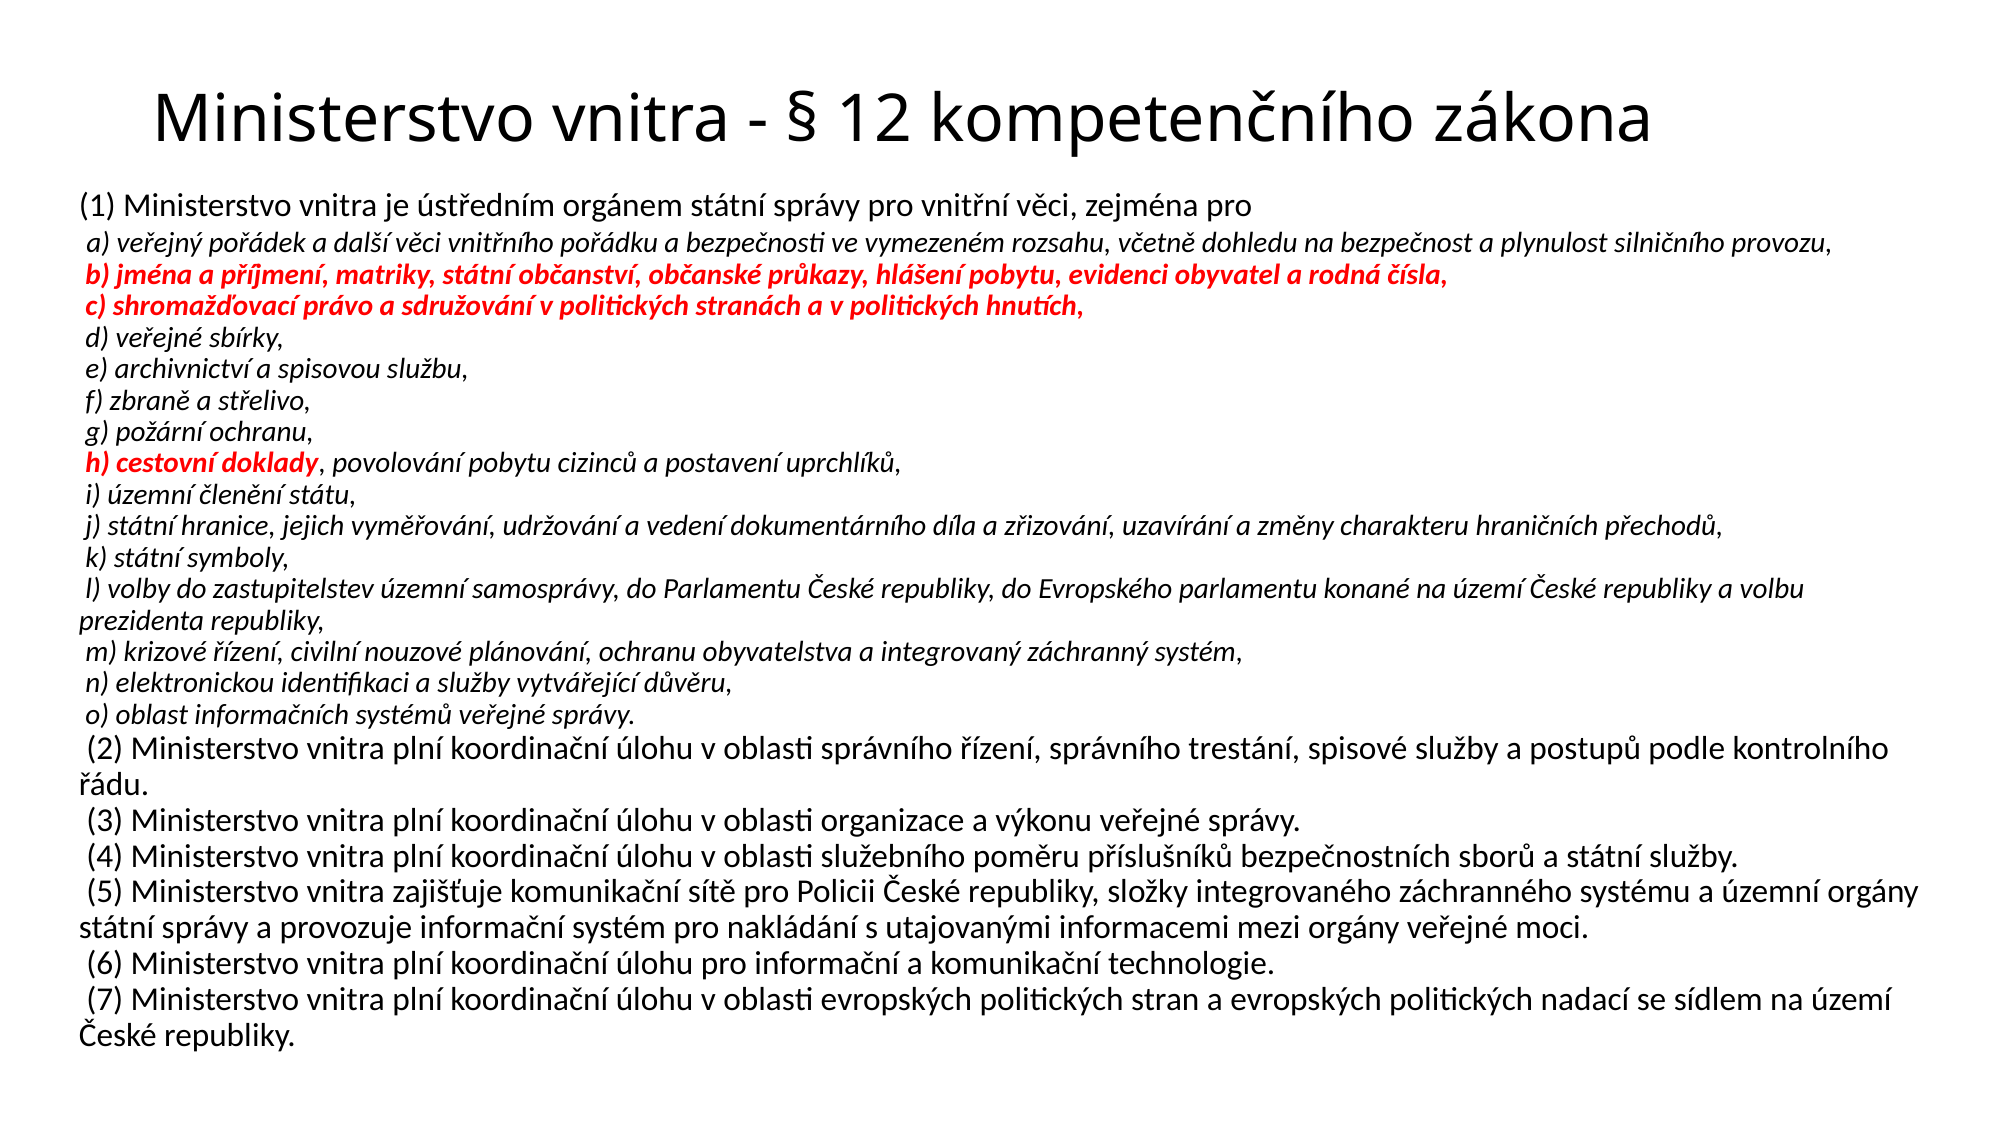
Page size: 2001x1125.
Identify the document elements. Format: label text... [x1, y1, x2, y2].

title Ministerstvo vnitra - § 12 kompetenčního zákona [137, 59, 1863, 179]
list (1) Ministerstvo vnitra je ústředním orgánem státní správy pro vnitřní věci, zejména pro a) veřejný pořádek a další věci vnitřního pořádku a bezpečnosti ve vymezeném rozsahu, včetně dohledu na bezpečnost a plynulost silničního provozu, b) jména a příjmení, matriky, státní občanství, občanské průkazy, hlášení pobytu, evidenci obyvatel a rodná čísla, c) shromažďovací právo a sdružování v politických stranách a v politických hnutích, d) veřejné sbírky, e) archivnictví a spisovou službu, f) zbraně a střelivo, g) požární ochranu, h) cestovní doklady, povolování pobytu cizinců a postavení uprchlíků, i) územní členění státu, j) státní hranice, jejich vyměřování, udržování a vedení dokumentárního díla a zřizování, uzavírání a změny charakteru hraničních přechodů, k) státní symboly, l) volby do zastupitelstev územní samosprávy, do Parlamentu České republiky, do Evropského parlamentu konané na území České republiky a volbu prezidenta republiky, m) krizové řízení, civilní nouzové plánování, ochranu obyvatelstva a integrovaný záchranný systém, n) elektronickou identifikaci a služby vytvářející důvěru, o) oblast informačních systémů veřejné správy. (2) Ministerstvo vnitra plní koordinační úlohu v oblasti správního řízení, správního trestání, spisové služby a postupů podle kontrolního řádu. (3) Ministerstvo vnitra plní koordinační úlohu v oblasti organizace a výkonu veřejné správy. (4) Ministerstvo vnitra plní koordinační úlohu v oblasti služebního poměru příslušníků bezpečnostních sborů a státní služby. (5) Ministerstvo vnitra zajišťuje komunikační sítě pro Policii České republiky, složky integrovaného záchranného systému a územní orgány státní správy a provozuje informační systém pro nakládání s utajovanými informacemi mezi orgány veřejné moci. (6) Ministerstvo vnitra plní koordinační úlohu pro informační a komunikační technologie. (7) Ministerstvo vnitra plní koordinační úlohu v oblasti evropských politických stran a evropských politických nadací se sídlem na území České republiky. [63, 179, 1946, 1057]
